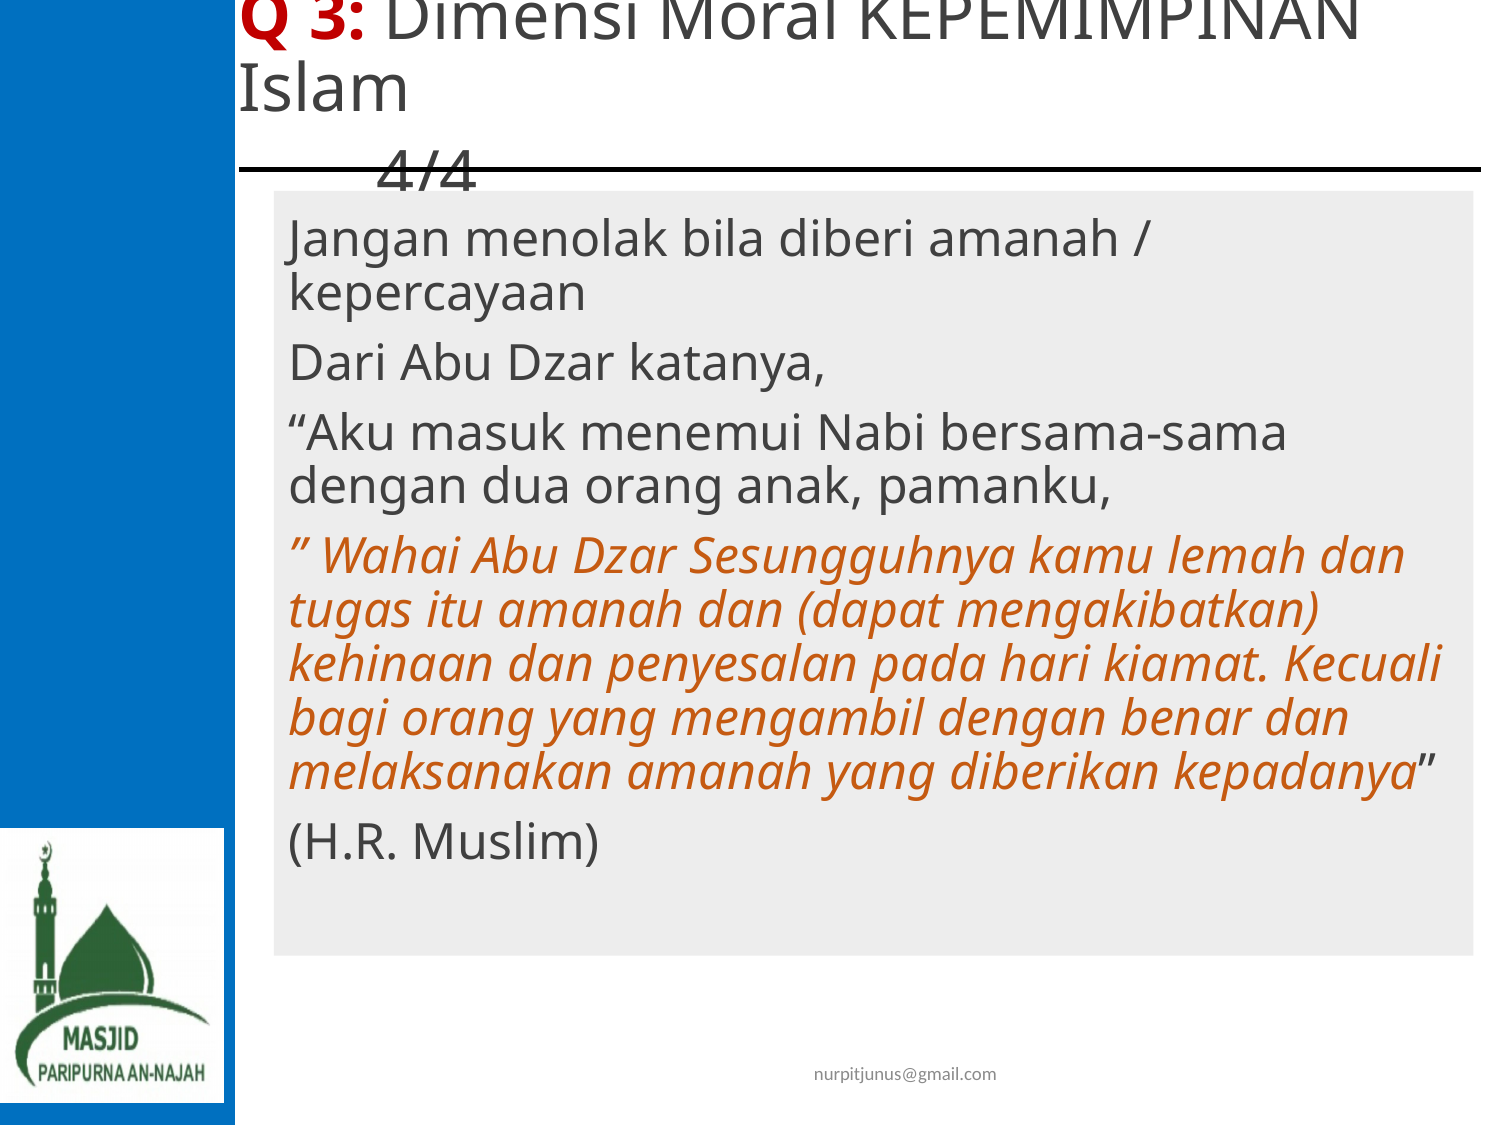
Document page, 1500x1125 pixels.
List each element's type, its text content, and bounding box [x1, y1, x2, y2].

list Q 3: Dimensi Moral KEPEMIMPINAN Islam 4/4 [223, 26, 1482, 170]
footer nurpitjunus@gmail.com [609, 1042, 1202, 1103]
list Jangan menolak bila diberi amanah / kepercayaan Dari Abu Dzar katanya, “Aku masuk menemui Nabi bersama-sama dengan dua orang anak, pamanku, ” Wahai Abu Dzar Sesungguhnya kamu lemah dan tugas itu amanah dan (dapat mengakibatkan) kehinaan dan penyesalan pada hari kiamat. Kecuali bagi orang yang mengambil dengan benar dan melaksanakan amanah yang diberikan kepadanya” (H.R. Muslim) [273, 190, 1474, 956]
picture [0, 828, 224, 1103]
